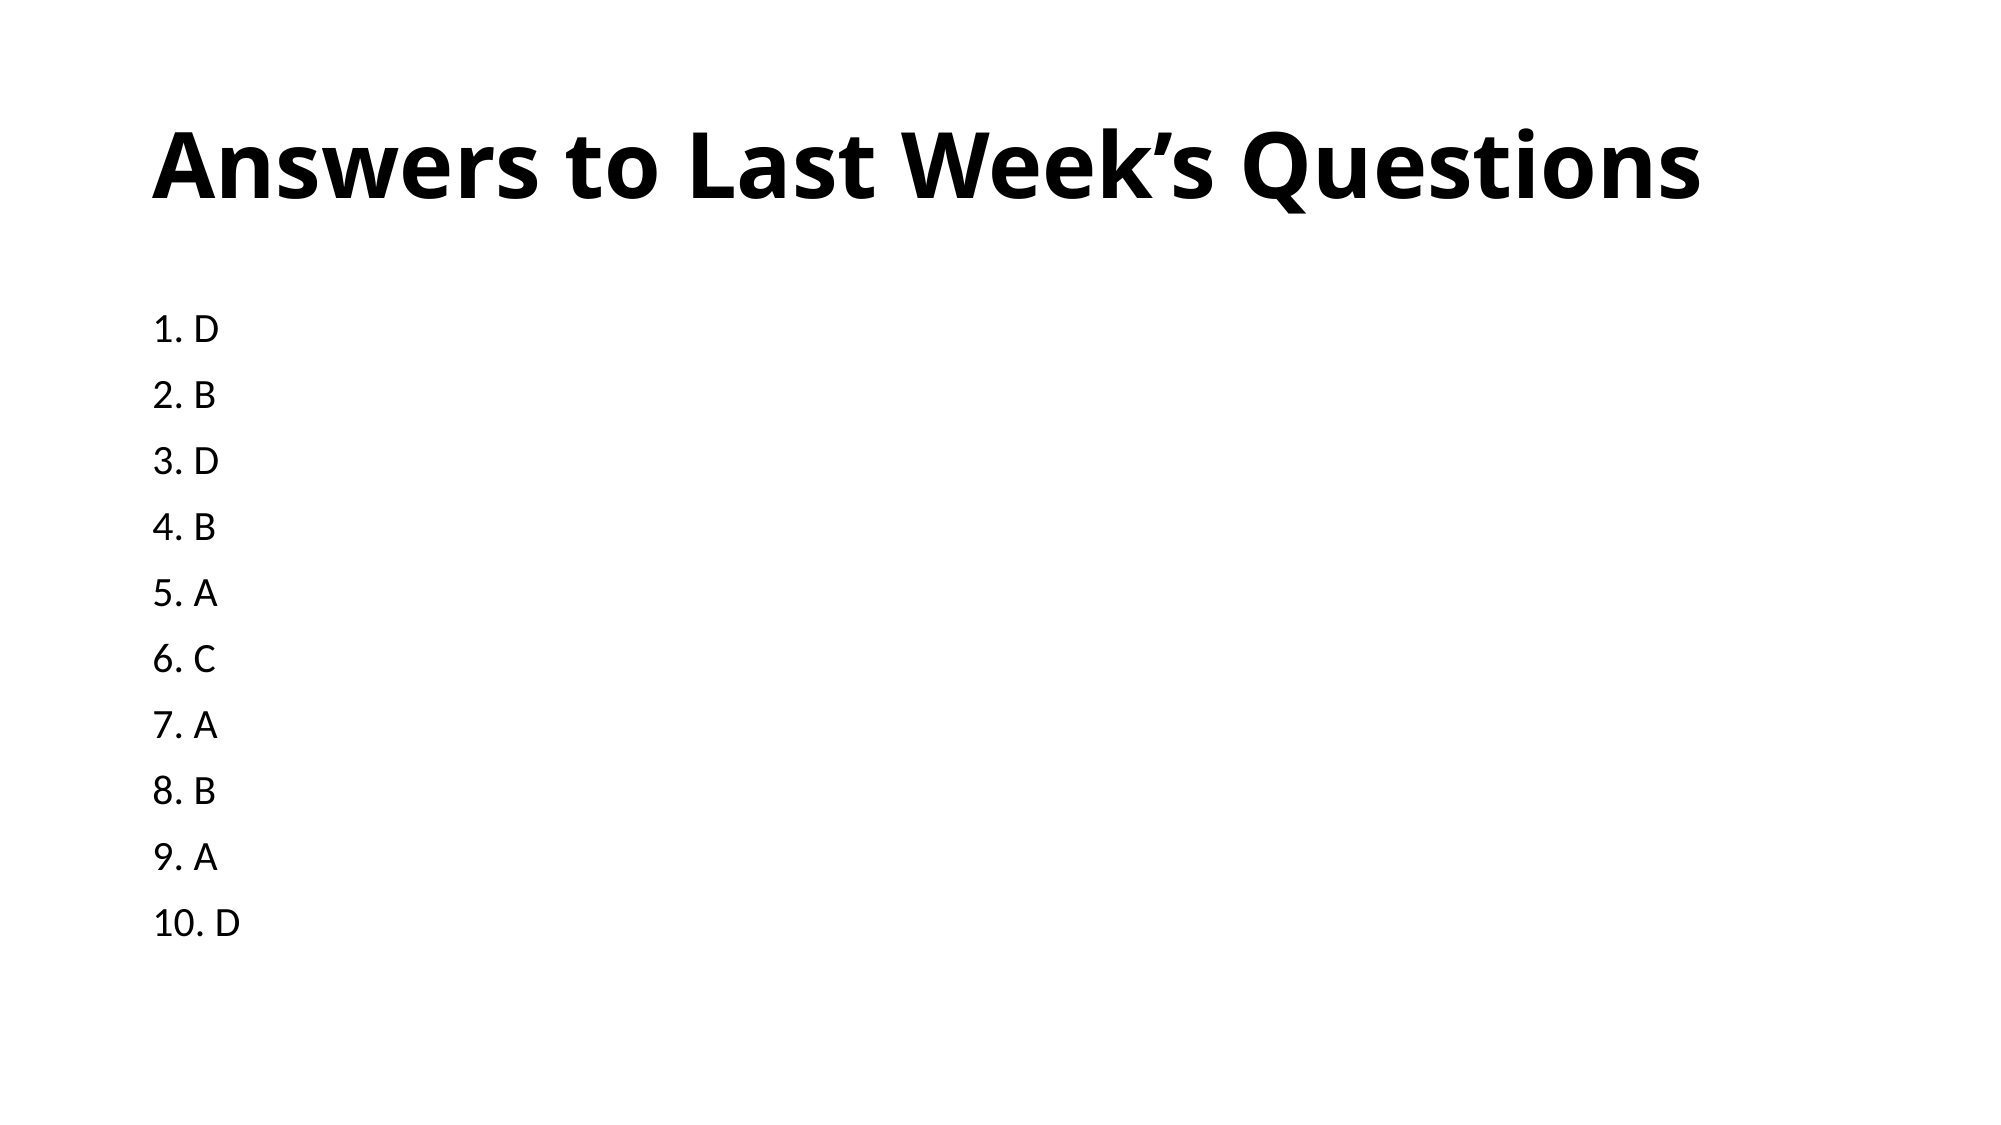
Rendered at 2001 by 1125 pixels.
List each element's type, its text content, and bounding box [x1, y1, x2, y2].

list 1. D 2. B 3. D 4. B 5. A 6. C 7. A 8. B 9. A 10. D [137, 299, 761, 1014]
title Answers to Last Week’s Questions [137, 59, 1863, 278]
